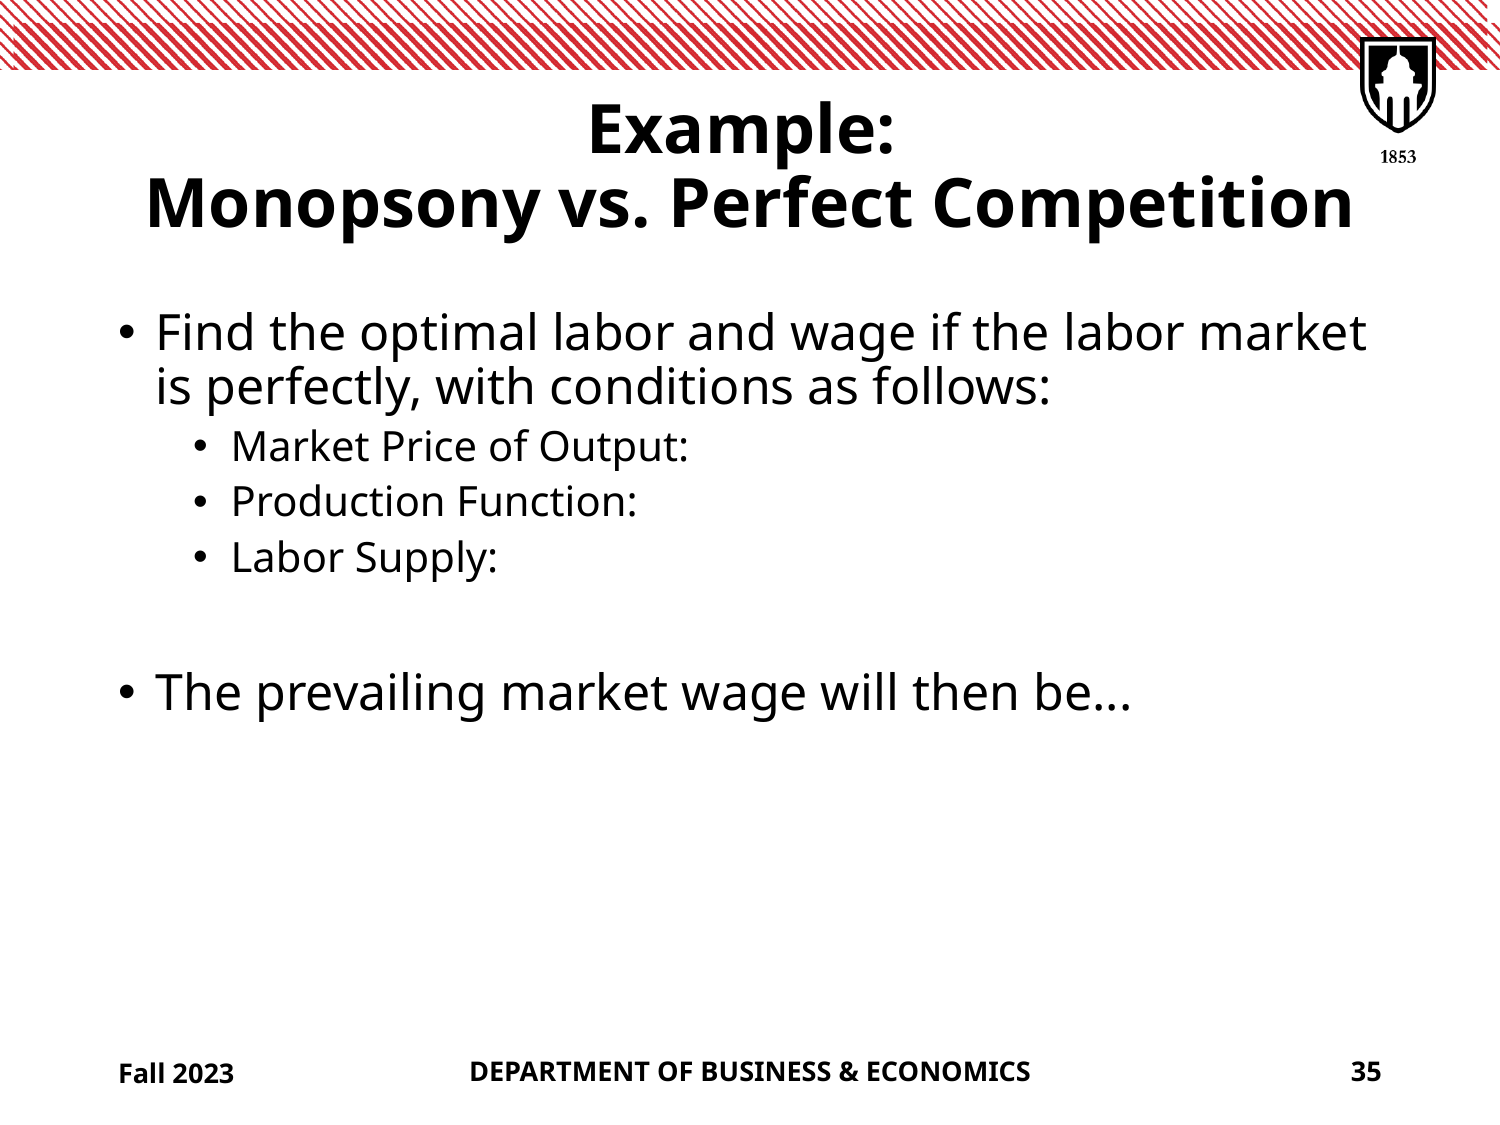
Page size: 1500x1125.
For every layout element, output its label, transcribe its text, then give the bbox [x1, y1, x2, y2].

picture [0, 0, 1500, 163]
slide_number 35 [1059, 1042, 1397, 1103]
slide_number Fall 2023 [103, 1042, 277, 1103]
title Example: Monopsony vs. Perfect Competition [103, 59, 1397, 278]
footer DEPARTMENT OF BUSINESS & ECONOMICS [277, 1042, 1059, 1103]
